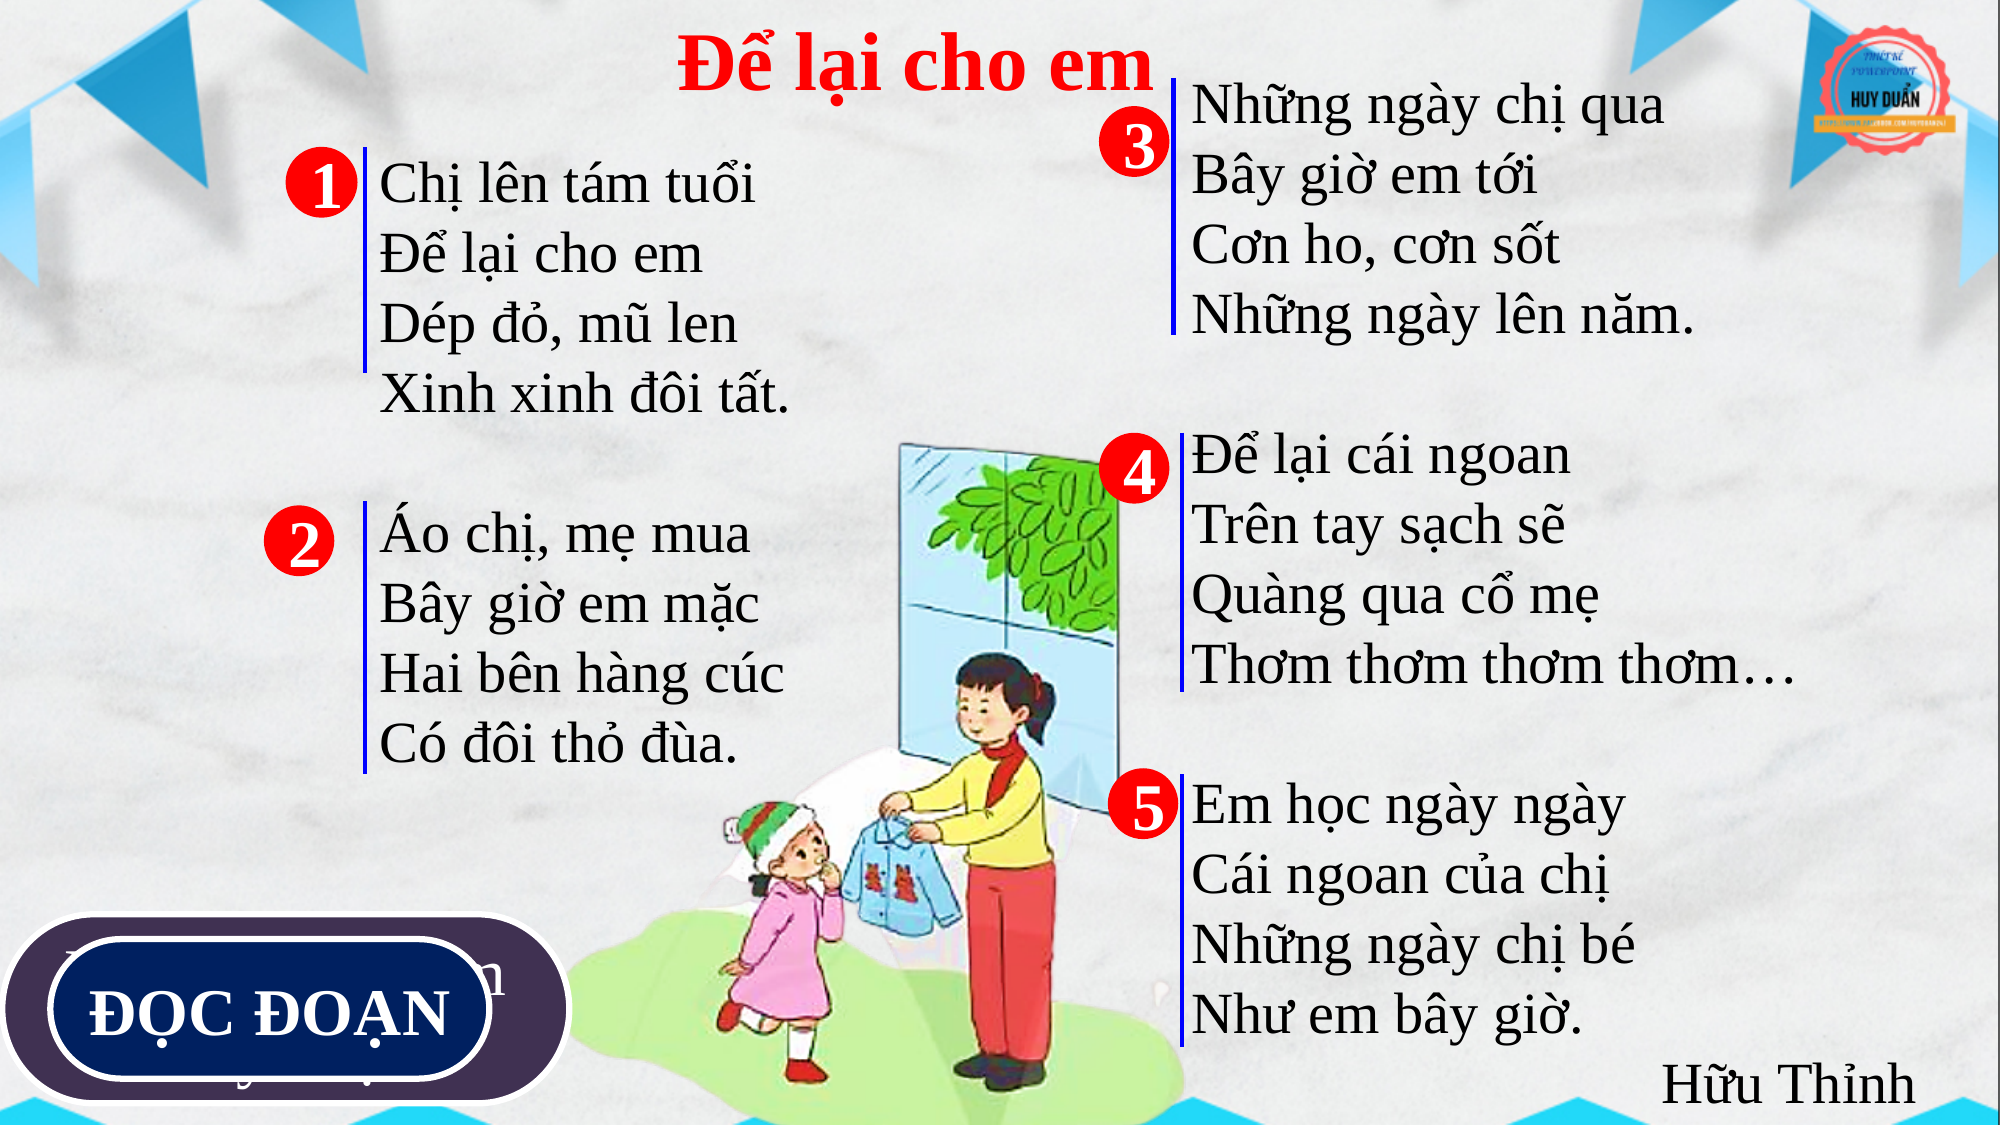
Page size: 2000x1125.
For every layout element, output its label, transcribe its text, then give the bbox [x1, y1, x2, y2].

picture [1162, 115, 1171, 131]
picture [0, 0, 2000, 1125]
text_box 1 [283, 144, 360, 220]
text_box Để lại cho em [661, 0, 1171, 115]
text_box 2 [261, 503, 337, 579]
text_box Chị lên tám tuổi Để lại cho em Dép đỏ, mũ len Xinh xinh đôi tất. Áo chị, mẹ mua Bây giờ em mặc Hai bên hàng cúc Có đôi thỏ đùa. [364, 137, 954, 782]
text_box Những ngày chị qua Bây giờ em tới Cơn ho, cơn sốt Những ngày lên năm. Để lại cái ngoan Trên tay sạch sẽ Quàng qua cổ mẹ Thơm thơm thơm thơm… Em học ngày ngày Cái ngoan của chị Những ngày chị bé Như em bây giờ. Hữu Thỉnh [1176, 58, 1932, 1123]
text_box ĐỌC ĐOẠN [48, 936, 486, 1081]
text_box 3 [1096, 103, 1168, 180]
text_box Bài thơ chia làm mấy đoạn [0, 912, 486, 1106]
